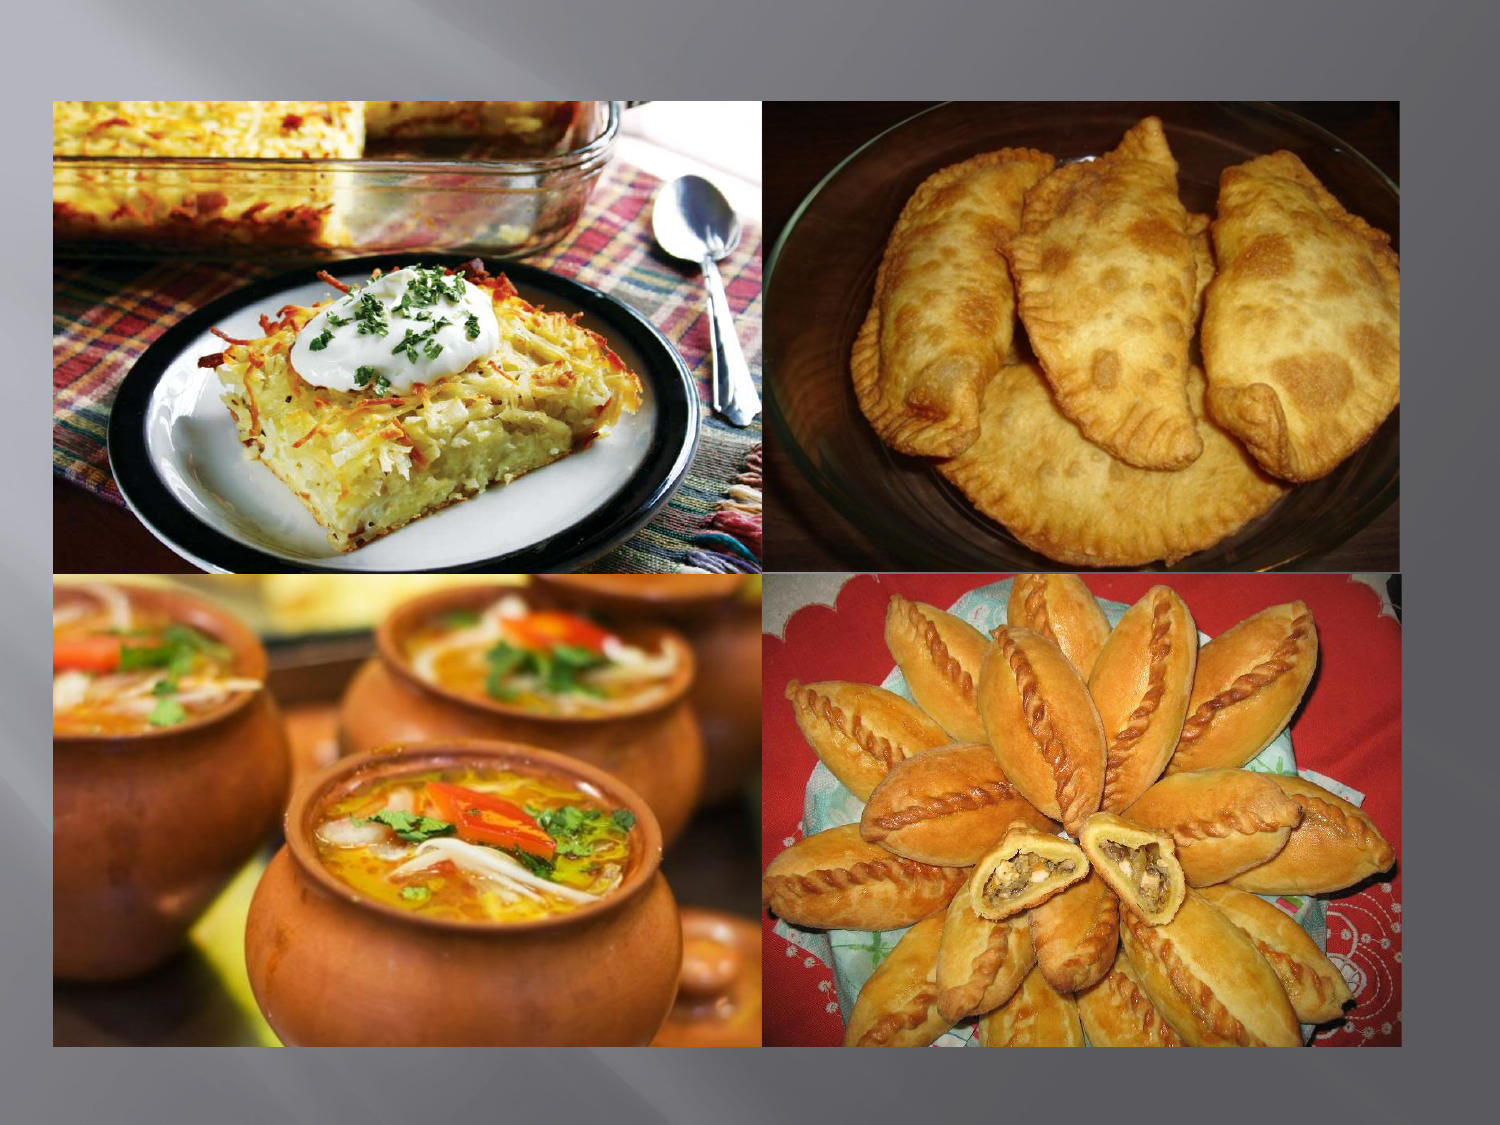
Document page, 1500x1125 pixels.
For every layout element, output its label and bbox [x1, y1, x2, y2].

picture [52, 101, 1402, 1048]
